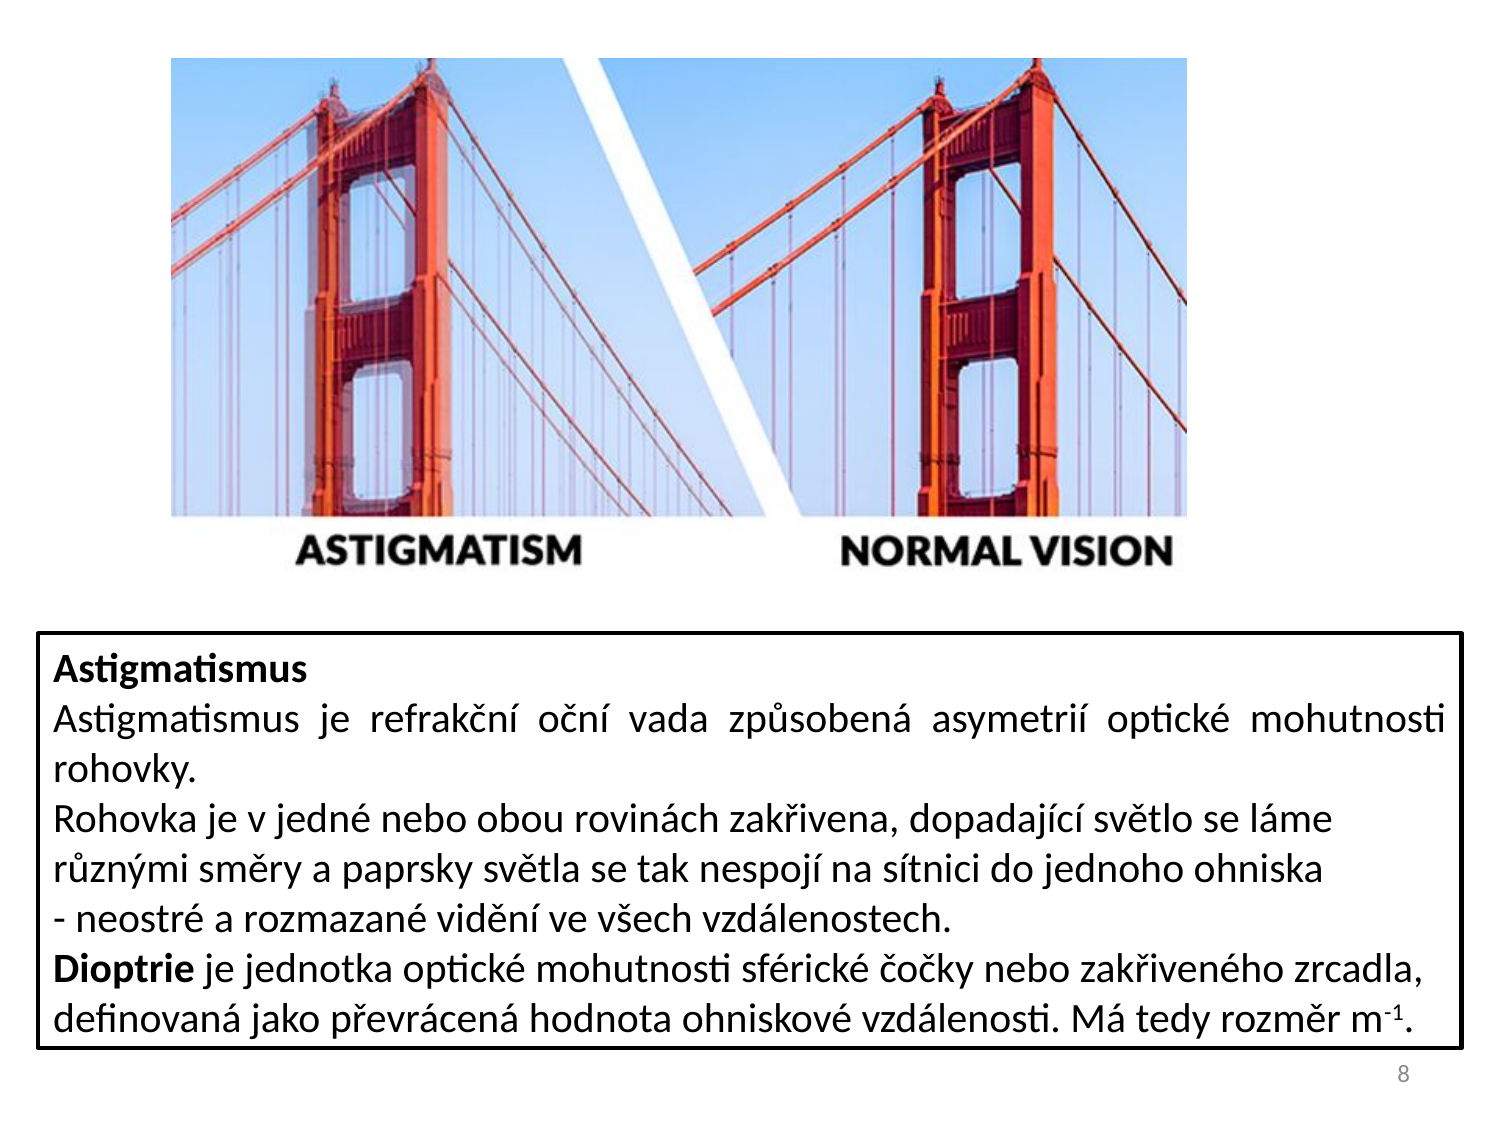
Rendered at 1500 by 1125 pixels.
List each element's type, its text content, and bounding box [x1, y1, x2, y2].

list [170, 57, 1187, 606]
text_box Astigmatismus Astigmatismus je refrakční oční vada způsobená asymetrií optické mohutnosti rohovky. Rohovka je v jedné nebo obou rovinách zakřivena, dopadající světlo se láme různými směry a paprsky světla se tak nespojí na sítnici do jednoho ohniska - neostré a rozmazané vidění ve všech vzdálenostech. Dioptrie je jednotka optické mohutnosti sférické čočky nebo zakřiveného zrcadla, definovaná jako převrácená hodnota ohniskové vzdálenosti. Má tedy rozměr m-1. [36, 631, 1464, 1050]
slide_number 8 [1074, 1042, 1425, 1103]
